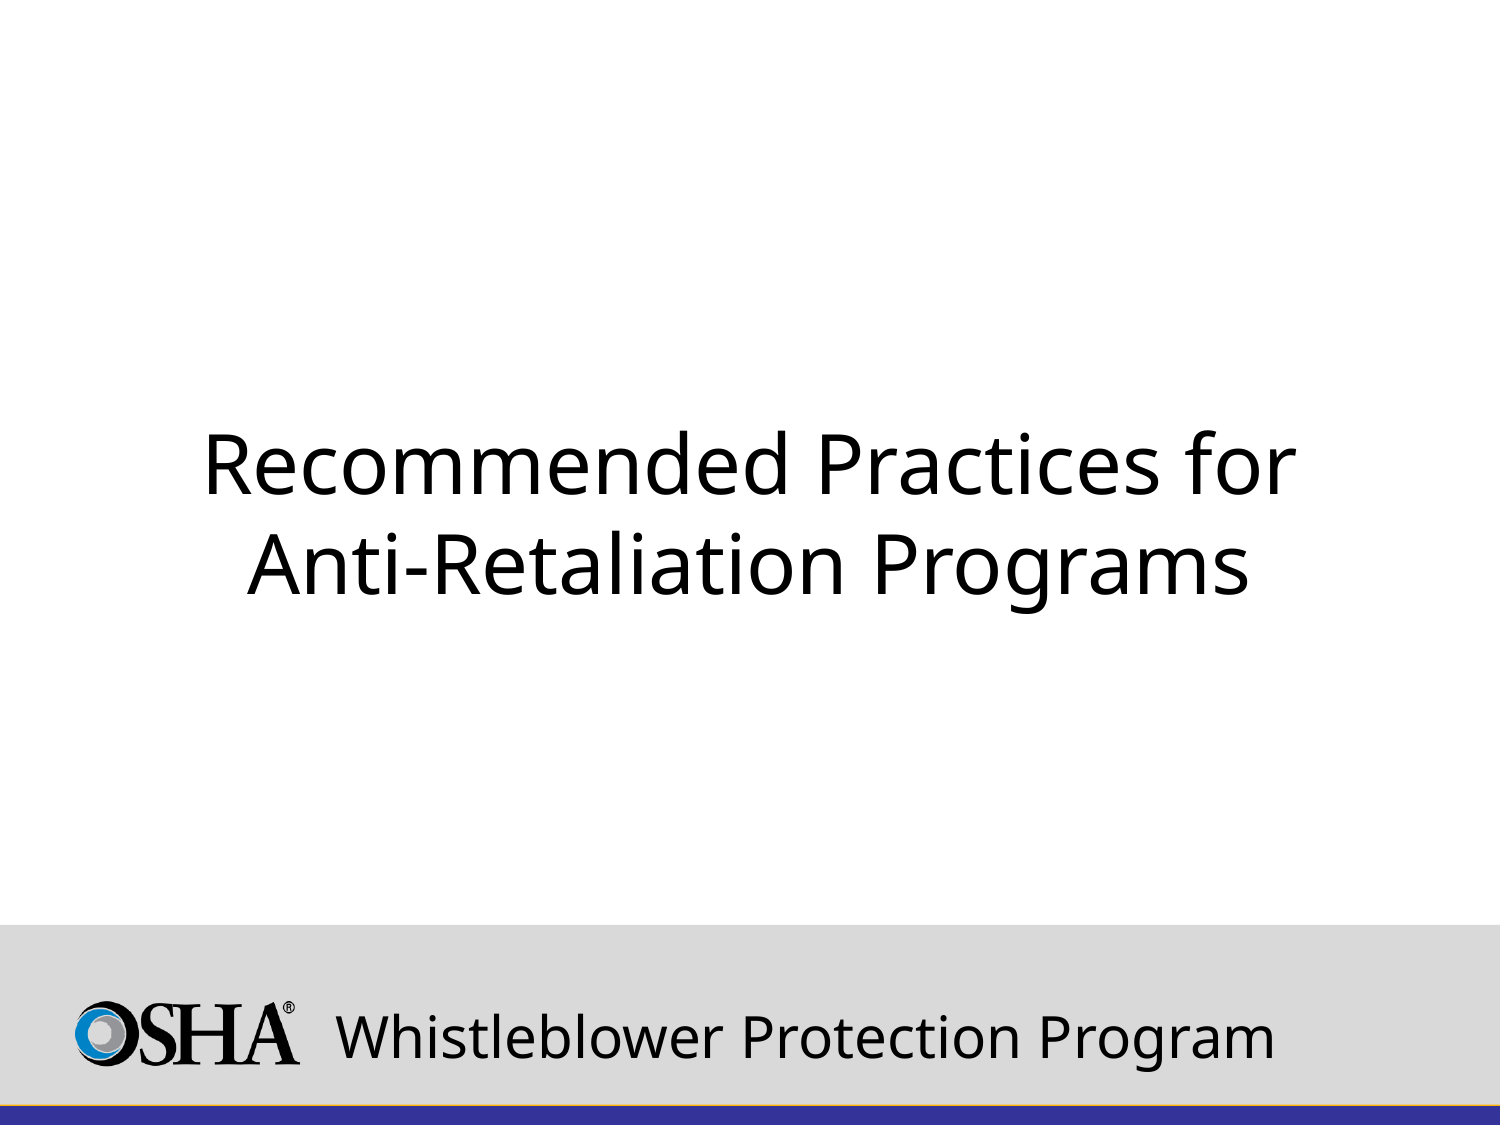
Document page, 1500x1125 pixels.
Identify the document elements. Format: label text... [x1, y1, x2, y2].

text_box [0, 923, 1500, 1107]
text_box Whistleblower Protection Program [320, 993, 1484, 1078]
picture [74, 1001, 305, 1072]
text_box Recommended Practices for Anti-Retaliation Programs [130, 403, 1370, 619]
